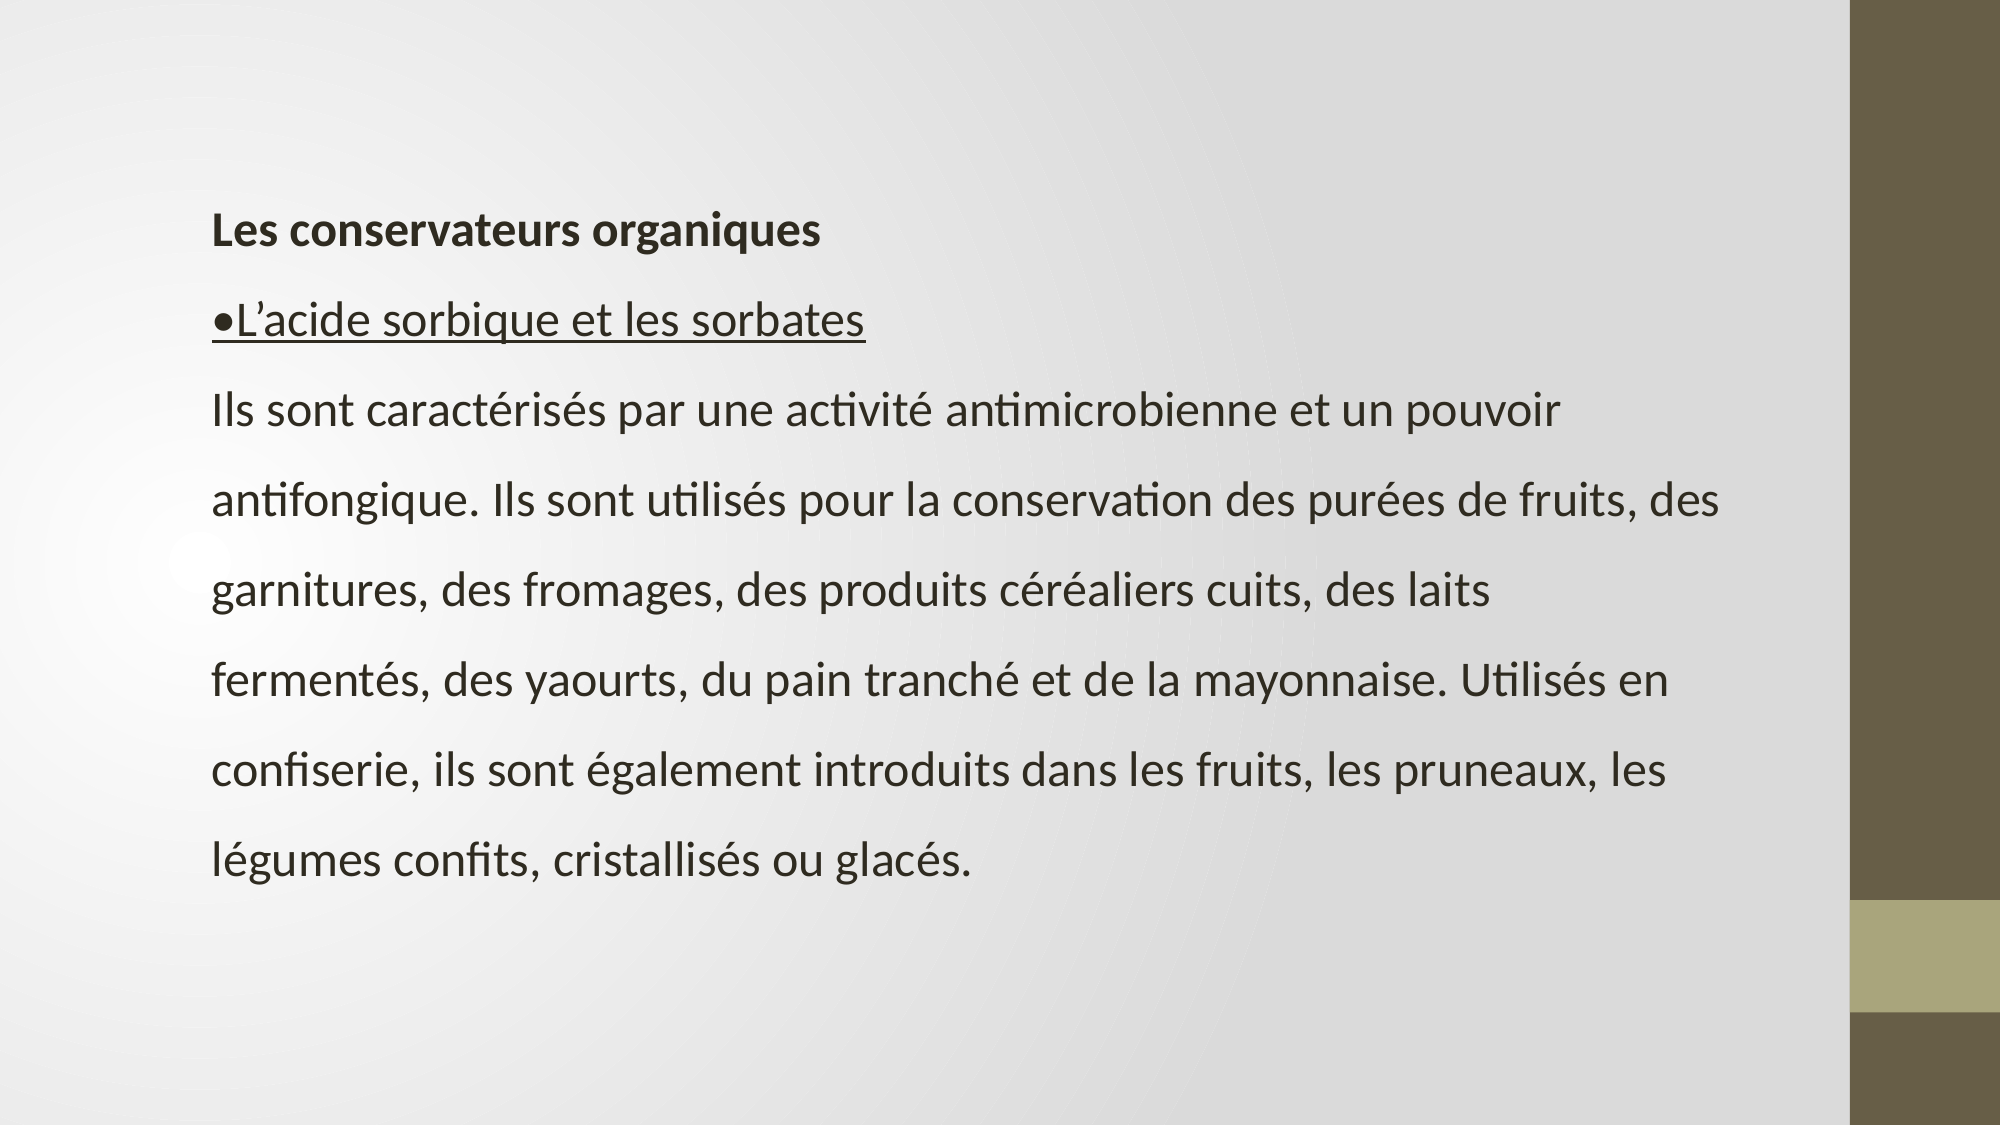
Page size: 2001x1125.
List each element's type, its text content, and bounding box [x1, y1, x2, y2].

text_box Les conservateurs organiques •L’acide sorbique et les sorbates Ils sont caractérisés par une activité antimicrobienne et un pouvoir antifongique. Ils sont utilisés pour la conservation des purées de fruits, des garnitures, des fromages, des produits céréaliers cuits, des laits fermentés, des yaourts, du pain tranché et de la mayonnaise. Utilisés en confiserie, ils sont également introduits dans les fruits, les pruneaux, les légumes confits, cristallisés ou glacés. [197, 159, 1738, 894]
